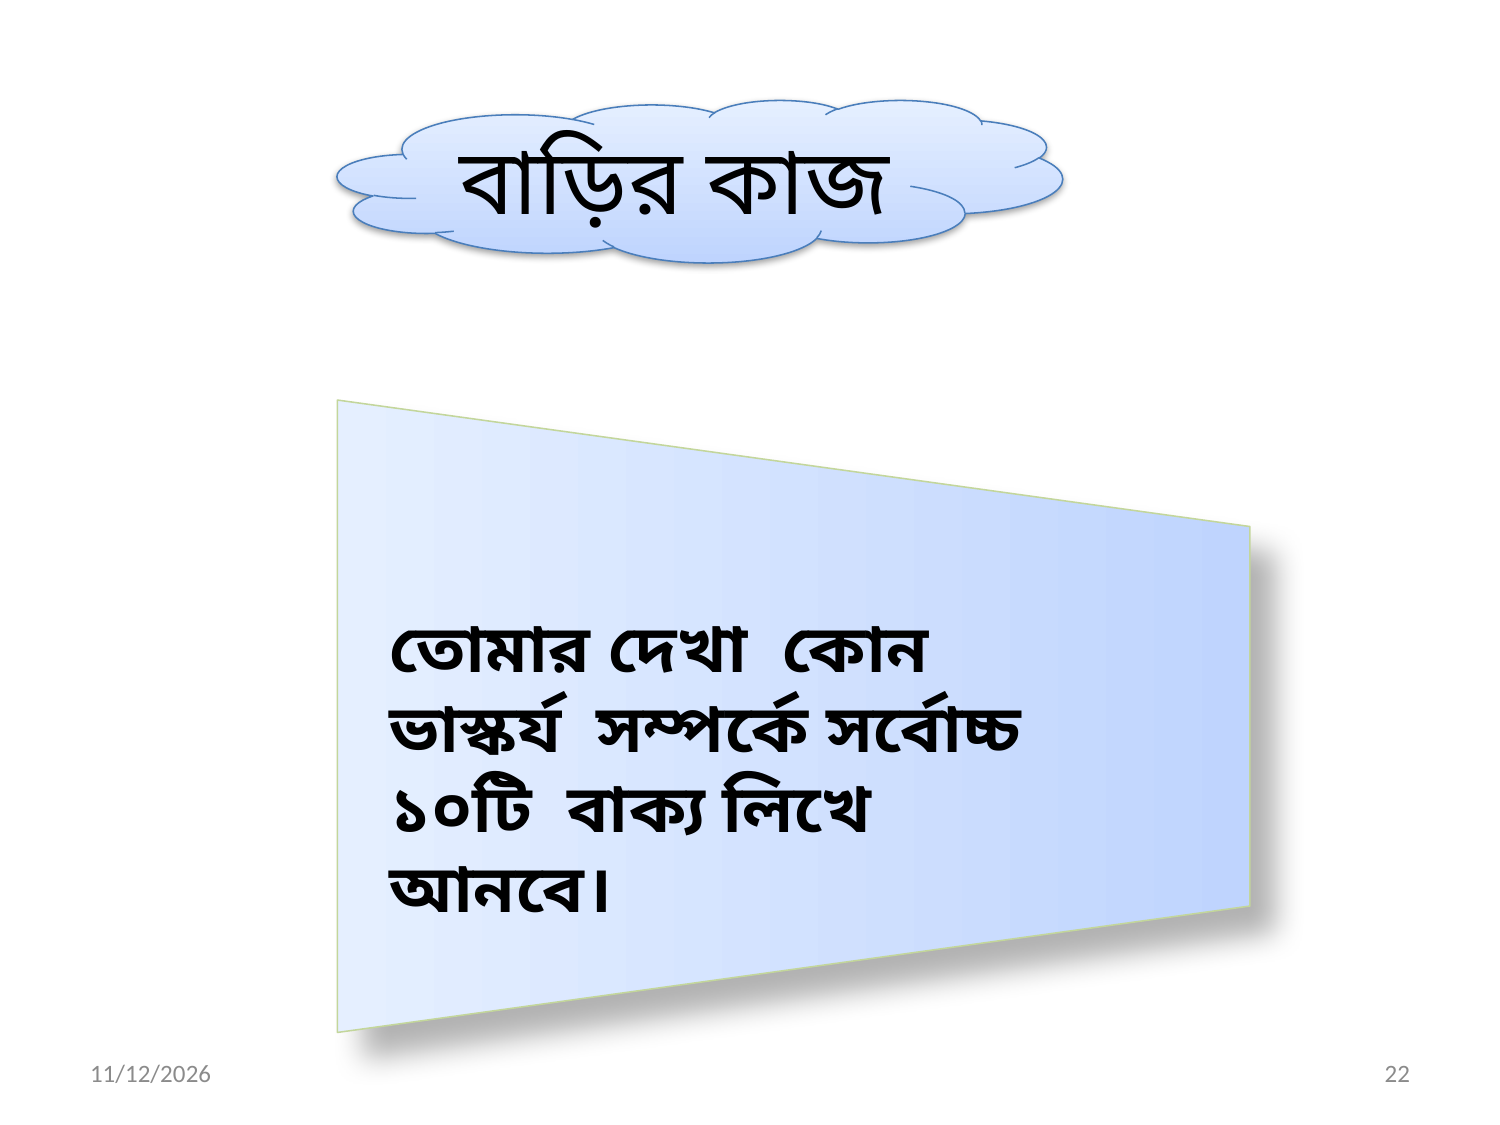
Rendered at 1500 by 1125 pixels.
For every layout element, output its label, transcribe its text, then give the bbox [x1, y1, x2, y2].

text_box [337, 399, 1251, 1033]
text_box বাড়ির কাজ [336, 99, 1064, 264]
slide_number 22 [1074, 1042, 1425, 1103]
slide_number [75, 1042, 425, 1103]
